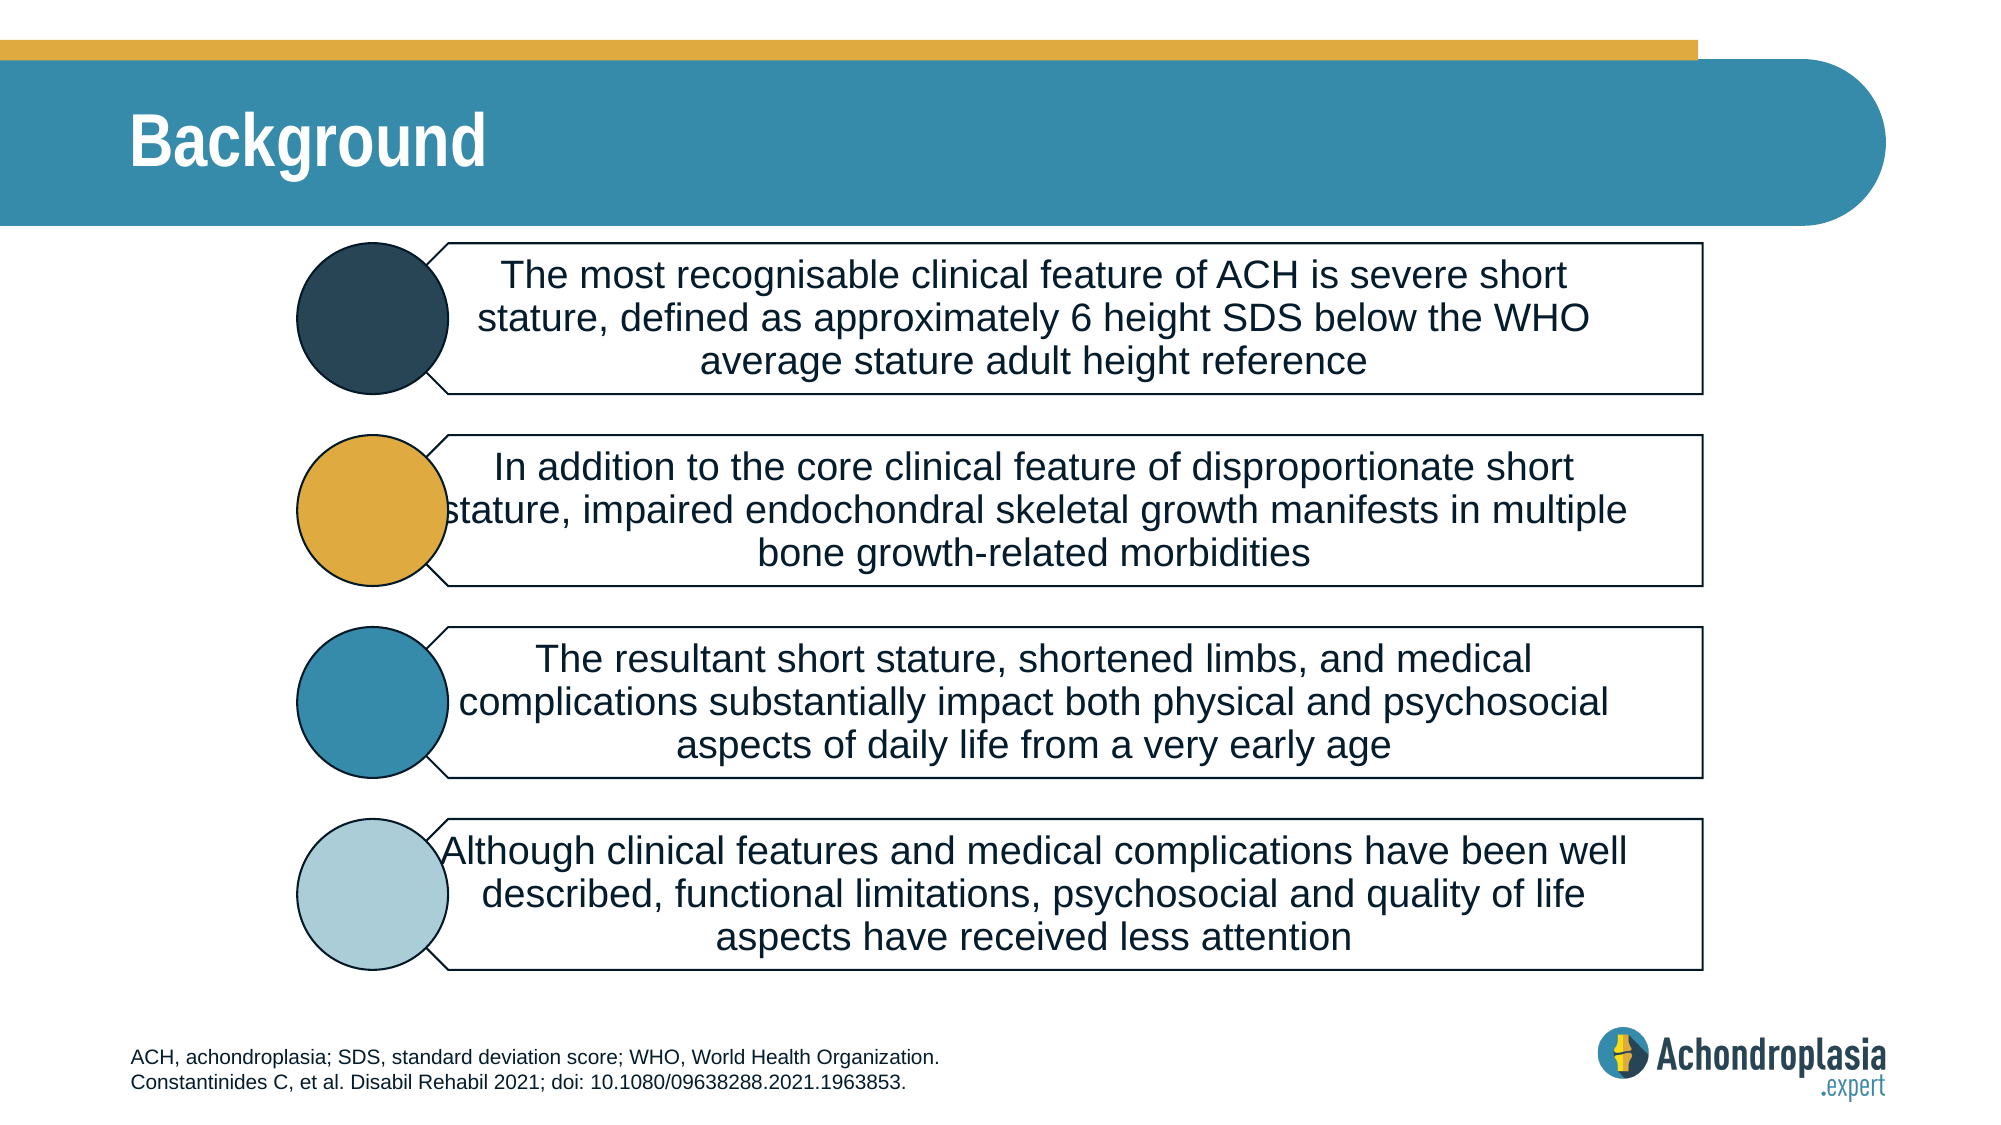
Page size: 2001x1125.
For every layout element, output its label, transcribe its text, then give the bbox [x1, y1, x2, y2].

footer ACH, achondroplasia; SDS, standard deviation score; WHO, World Health Organization. Constantinides C, et al. Disabil Rehabil 2021; doi: 10.1080/09638288.2021.1963853. [115, 1005, 1598, 1102]
picture [1598, 1027, 1886, 1102]
title Background [114, 59, 1886, 225]
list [0, 243, 2000, 970]
